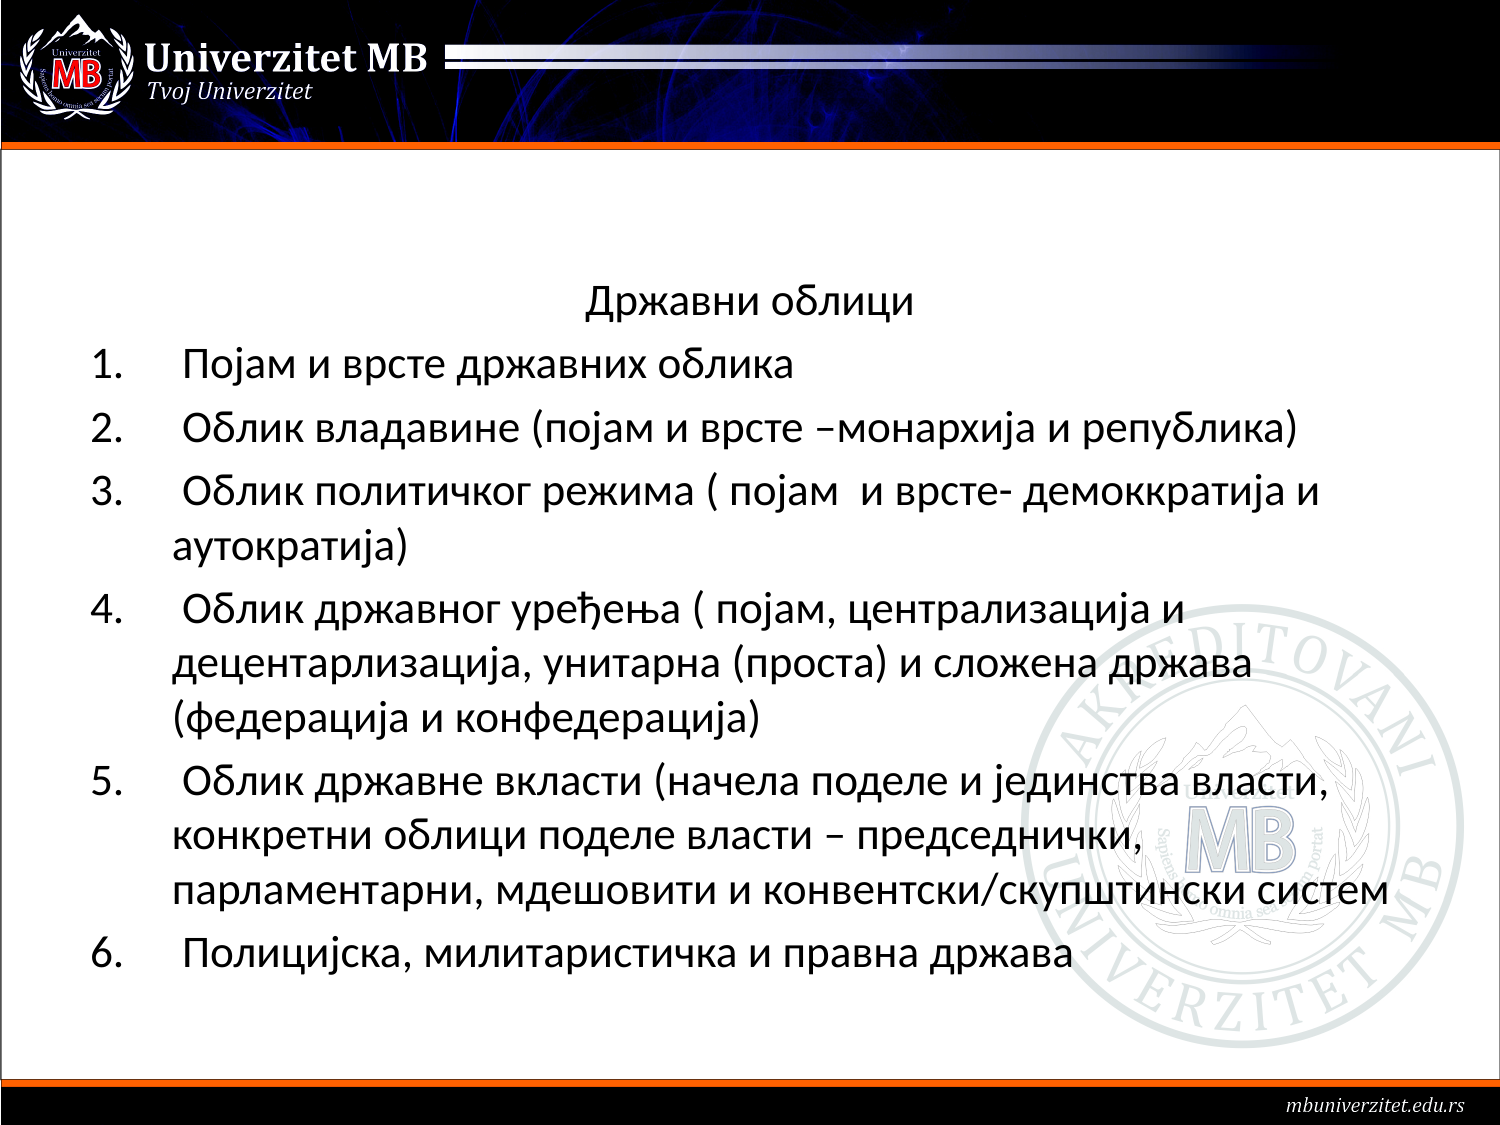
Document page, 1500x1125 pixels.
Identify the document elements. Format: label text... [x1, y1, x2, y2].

list Државни облици Појам и врсте државних облика Облик владавине (појам и врсте –монархија и република) Облик политичког режима ( појам и врсте- демоккратија и аутократија) Облик државног уређења ( појам, централизација и децентарлизација, унитарна (проста) и сложена држава (федерација и конфедерација) Облик државне вкласти (начела поделе и јединства власти, конкретни облици поделе власти – председнички, парламентарни, мдешовити и конвентски/скупштински систем Полицијска, милитаристичка и правна држава [75, 262, 1425, 1005]
picture [0, 0, 1500, 1125]
